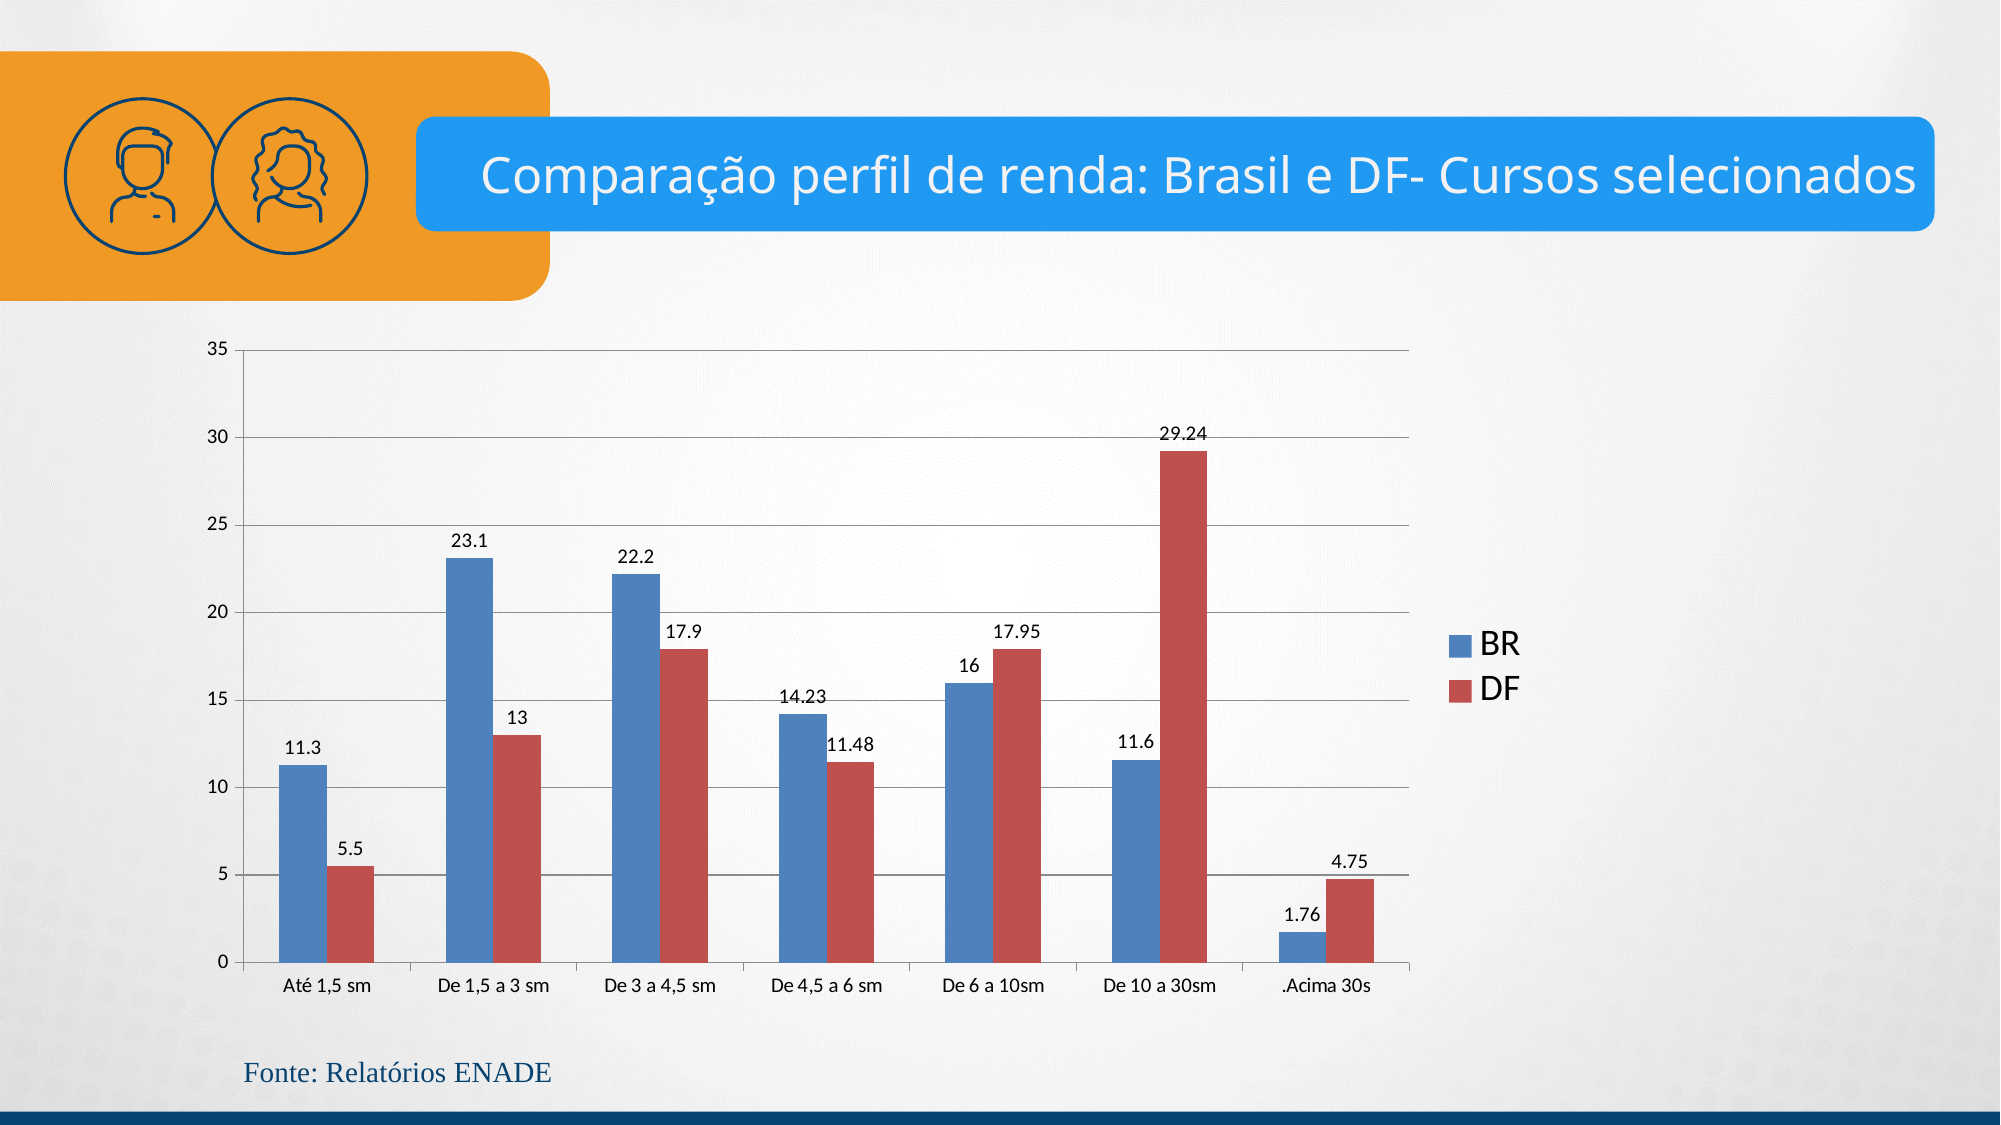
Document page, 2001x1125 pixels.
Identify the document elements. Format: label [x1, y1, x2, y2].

chart [179, 326, 1546, 1012]
picture [0, 0, 2000, 1125]
